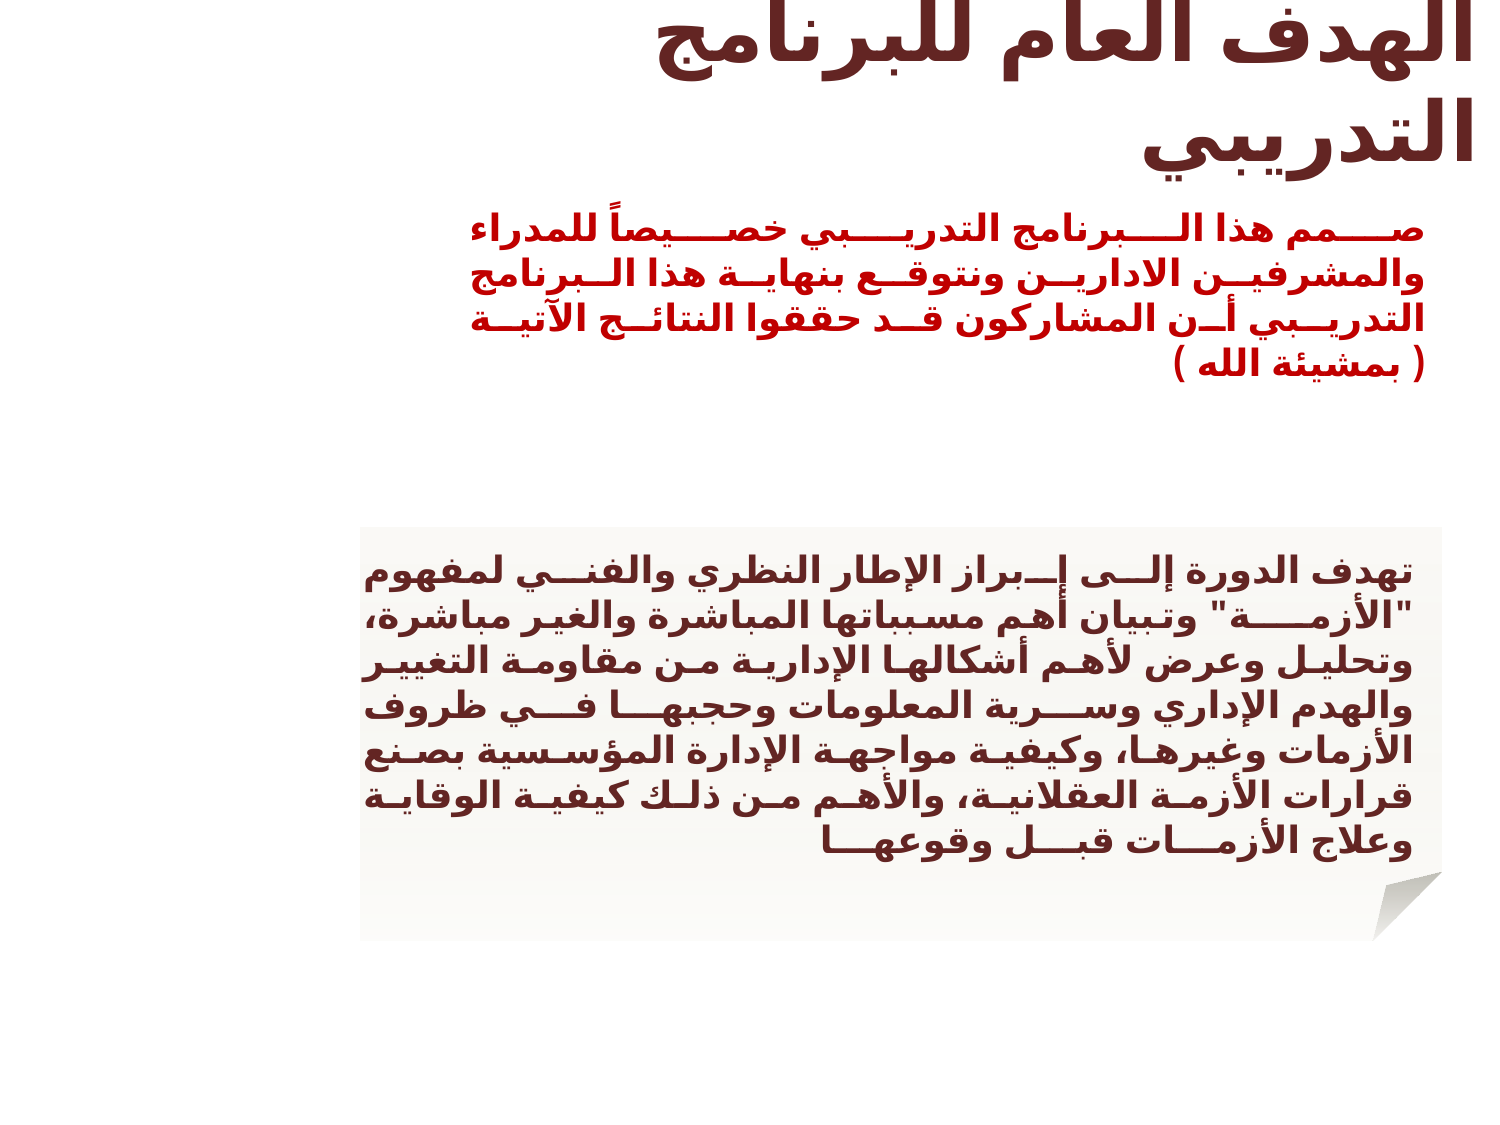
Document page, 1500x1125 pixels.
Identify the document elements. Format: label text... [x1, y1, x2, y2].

text_box تهدف الدورة إلى إبراز الإطار النظري والفني لمفهوم "الأزمــــة" وتبيان أهم مسبباتها المباشرة والغير مباشرة، وتحليل وعرض لأهم أشكالها الإدارية من مقاومة التغيير والهدم الإداري وسرية المعلومات وحجبها في ظروف الأزمات وغيرها، وكيفية مواجهة الإدارة المؤسسية بصنع قرارات الأزمة العقلانية، والأهم من ذلك كيفية الوقاية وعلاج الأزمـــات قبـــل وقوعهـــا [348, 538, 1430, 869]
title الهدف العام للبرنامج التدريبي [356, 19, 1495, 137]
text_box صمم هذا البرنامج التدريبي خصيصاً للمدراء والمشرفين الادارين ونتوقع بنهاية هذا البرنامج التدريبي أن المشاركون قد حققوا النتائج الآتية ( بمشيئة الله ) [454, 196, 1441, 391]
text_box [360, 527, 1441, 941]
